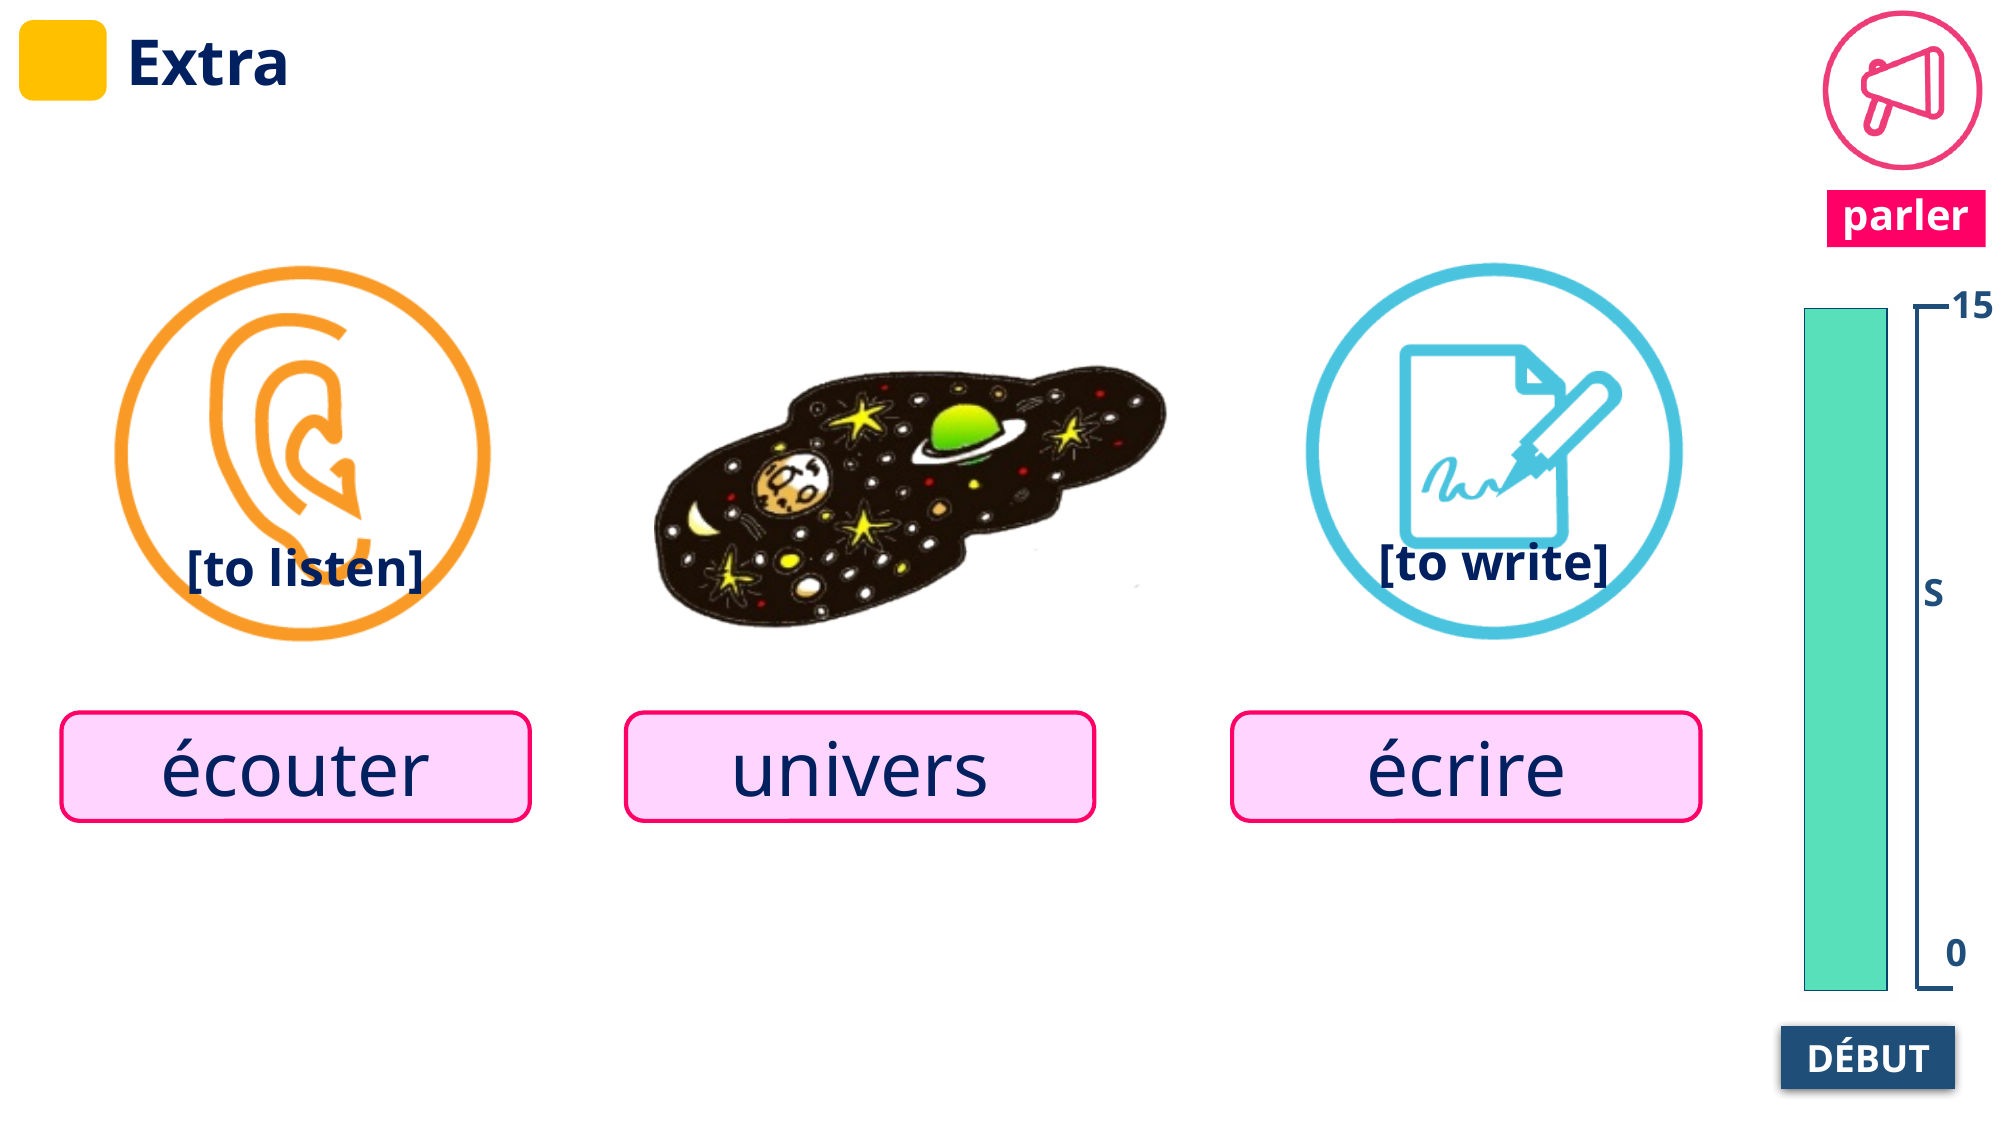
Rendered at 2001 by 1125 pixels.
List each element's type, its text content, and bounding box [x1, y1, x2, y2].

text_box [82, 246, 524, 688]
text_box [20, 21, 106, 100]
text_box [1804, 308, 1888, 991]
text_box _ _ _ _ _ _ [1233, 704, 1667, 718]
picture [1812, 1, 2000, 190]
text_box DÉBUT [1781, 1026, 1956, 1090]
text_box S [1921, 561, 2000, 621]
text_box écrire [1230, 710, 1703, 823]
text_box _ _ _ _ _ _ _ [655, 707, 1089, 714]
text_box 15 [1936, 273, 2000, 334]
title Extra [111, 23, 511, 108]
text_box parler [1827, 199, 1986, 248]
text_box univers [623, 710, 1097, 823]
text_box _ _ _ _ _ _ [51, 704, 485, 810]
text_box S [1908, 561, 1912, 621]
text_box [1273, 231, 1715, 674]
text_box écouter [59, 710, 532, 823]
picture [653, 326, 1180, 633]
text_box 0 [1930, 921, 2000, 982]
